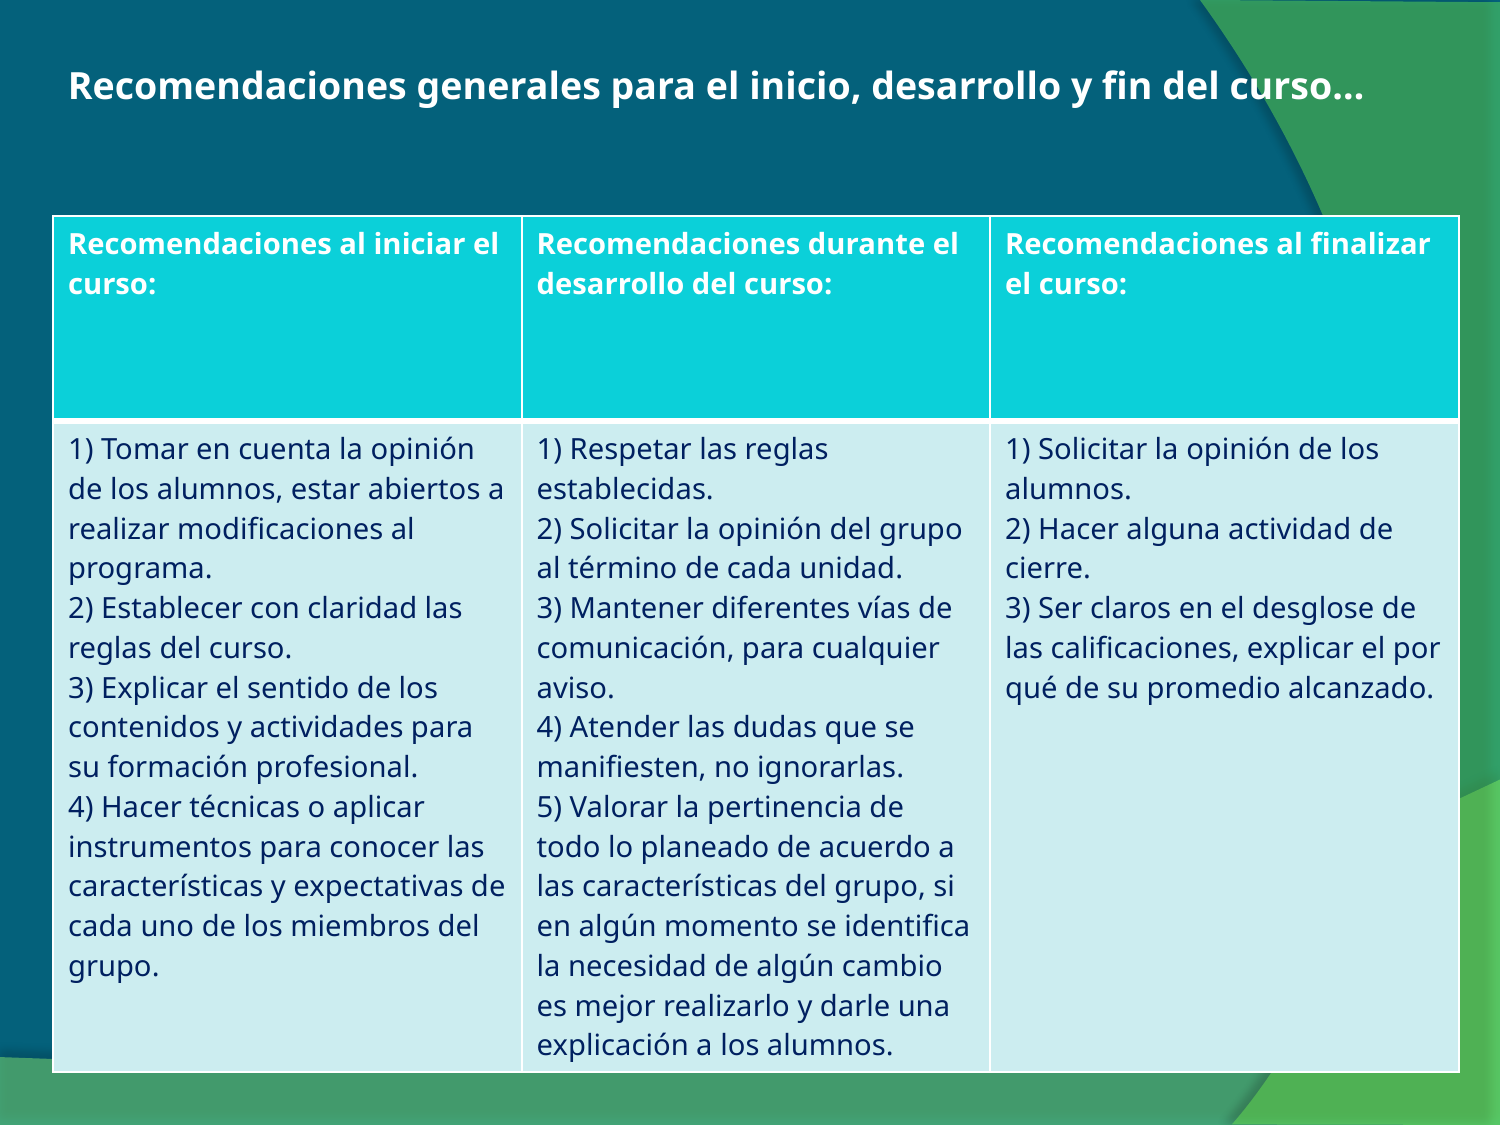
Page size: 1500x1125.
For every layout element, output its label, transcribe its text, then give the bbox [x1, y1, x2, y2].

table_cell 1) Tomar en cuenta la opinión de los alumnos, estar abiertos a realizar modificaciones al programa. 2) Establecer con claridad las reglas del curso. 3) Explicar el sentido de los contenidos y actividades para su formación profesional. 4) Hacer técnicas o aplicar instrumentos para conocer las características y expectativas de cada uno de los miembros del grupo. [54, 424, 521, 1071]
table_header Recomendaciones al iniciar el curso: [54, 217, 521, 418]
table_header Recomendaciones durante el desarrollo del curso: [523, 217, 989, 418]
text_box Recomendaciones generales para el inicio, desarrollo y fin del curso… [53, 54, 1388, 115]
table_cell 1) Respetar las reglas establecidas. 2) Solicitar la opinión del grupo al término de cada unidad. 3) Mantener diferentes vías de comunicación, para cualquier aviso. 4) Atender las dudas que se manifiesten, no ignorarlas. 5) Valorar la pertinencia de todo lo planeado de acuerdo a las características del grupo, si en algún momento se identifica la necesidad de algún cambio es mejor realizarlo y darle una explicación a los alumnos. [523, 424, 989, 1071]
table_cell 1) Solicitar la opinión de los alumnos. 2) Hacer alguna actividad de cierre. 3) Ser claros en el desglose de las calificaciones, explicar el por qué de su promedio alcanzado. [991, 424, 1458, 1071]
table_header Recomendaciones al finalizar el curso: [991, 217, 1458, 418]
